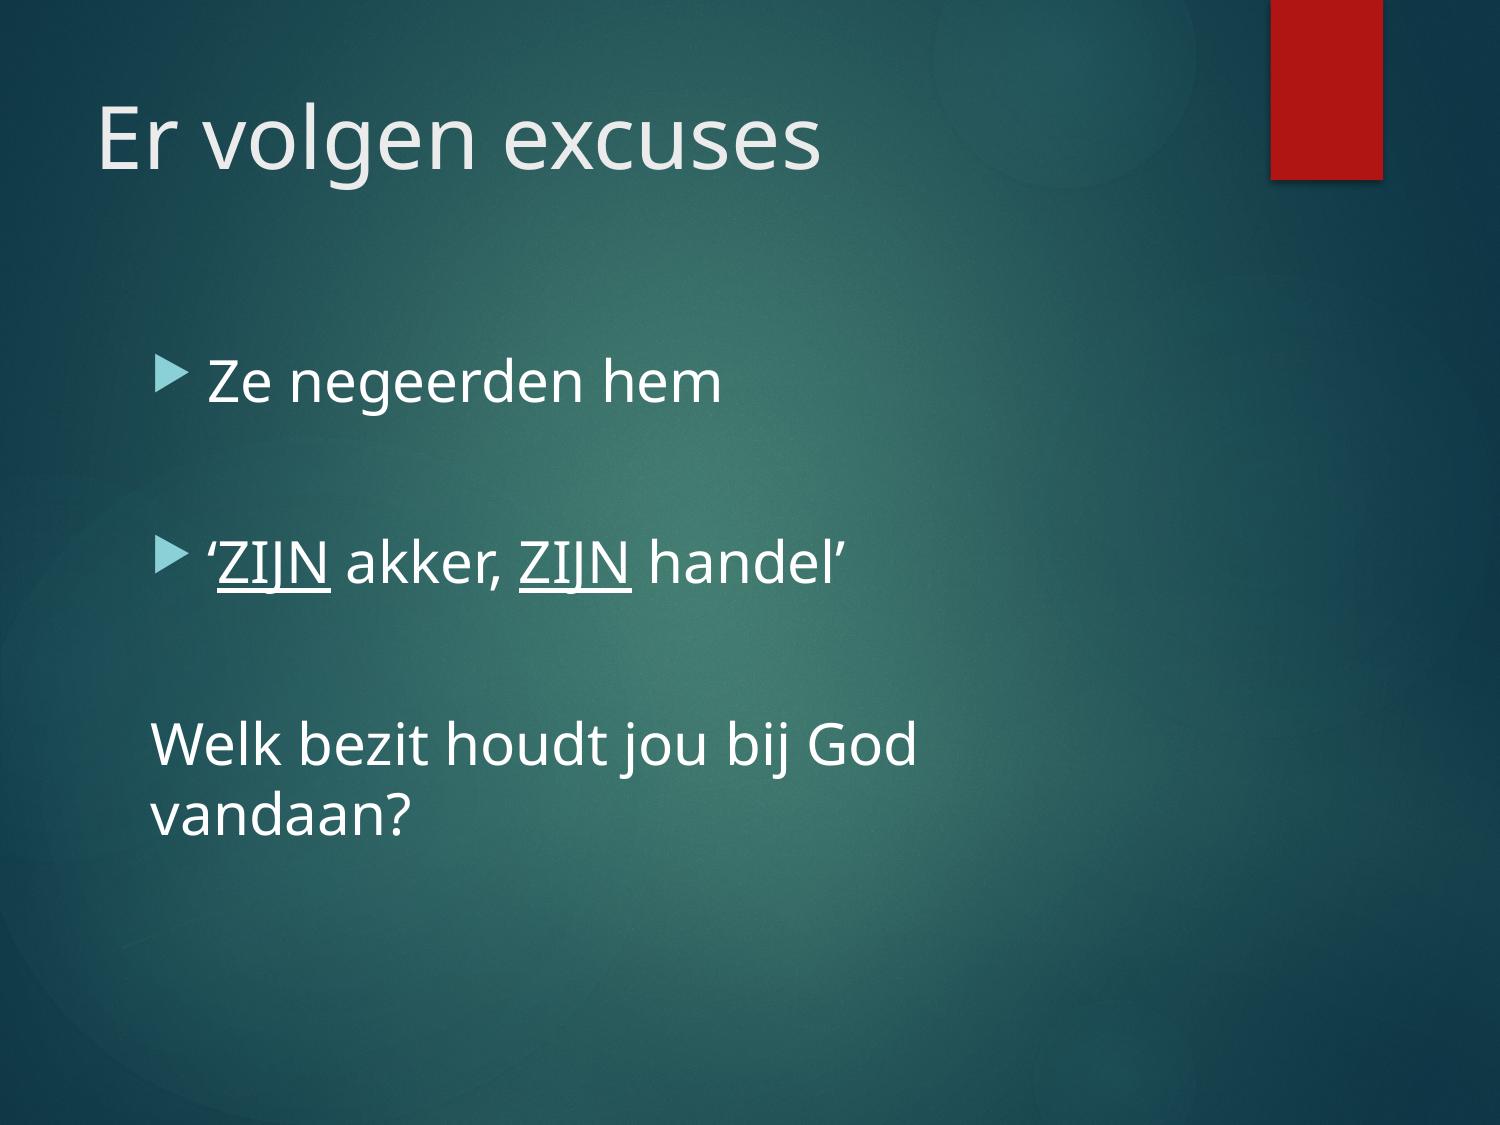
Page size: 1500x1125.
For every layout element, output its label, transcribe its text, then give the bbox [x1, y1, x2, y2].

title Er volgen excuses [79, 74, 1237, 304]
list Ze negeerden hem ‘ZIJN akker, ZIJN handel’ Welk bezit houdt jou bij God vandaan? [135, 336, 970, 1025]
